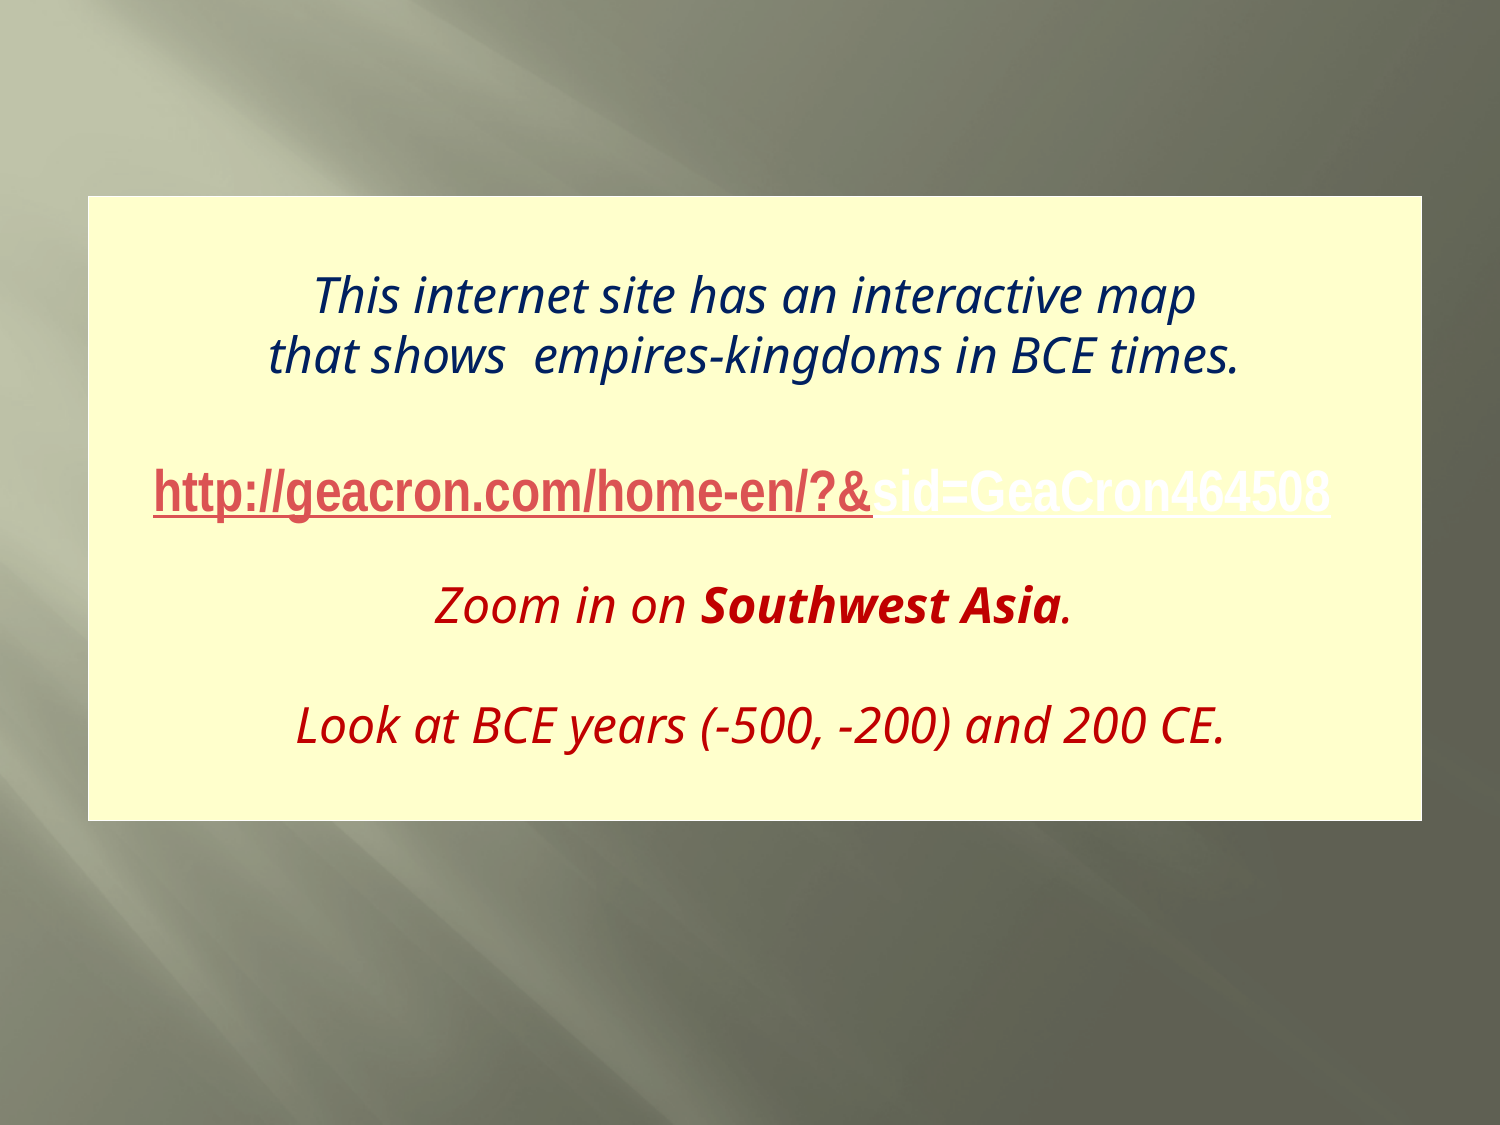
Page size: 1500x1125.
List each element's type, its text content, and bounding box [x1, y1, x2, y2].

text_box This internet site has an interactive map that shows empires-kingdoms in BCE times. http://geacron.com/home-en/?&sid=GeaCron464508 Zoom in on Southwest Asia. Look at BCE years (-500, -200) and 200 CE. [88, 196, 1422, 821]
